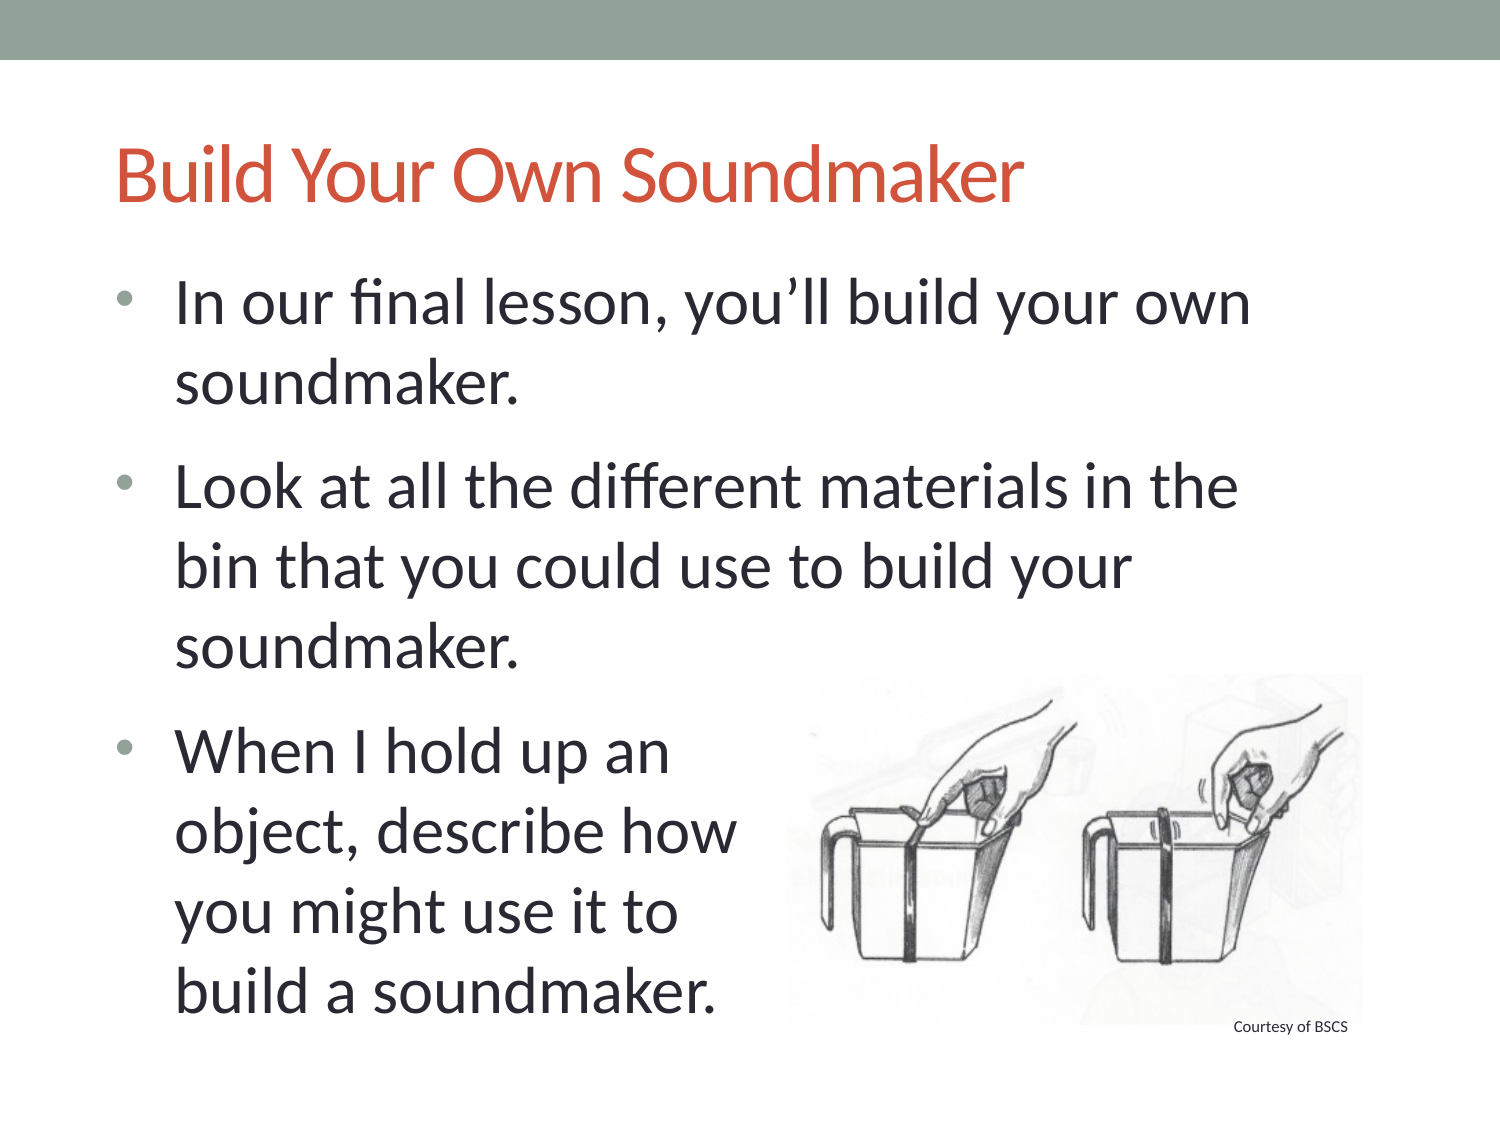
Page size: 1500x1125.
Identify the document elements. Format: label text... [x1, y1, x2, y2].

text_box Courtesy of BSCS [1218, 1008, 1382, 1043]
list In our final lesson, you’ll build your own soundmaker. Look at all the different materials in the bin that you could use to build your soundmaker. When I hold up an object, describe how you might use it to build a soundmaker. [99, 249, 1400, 1024]
title Build Your Own Soundmaker [99, 87, 1425, 250]
picture [787, 674, 1363, 1026]
